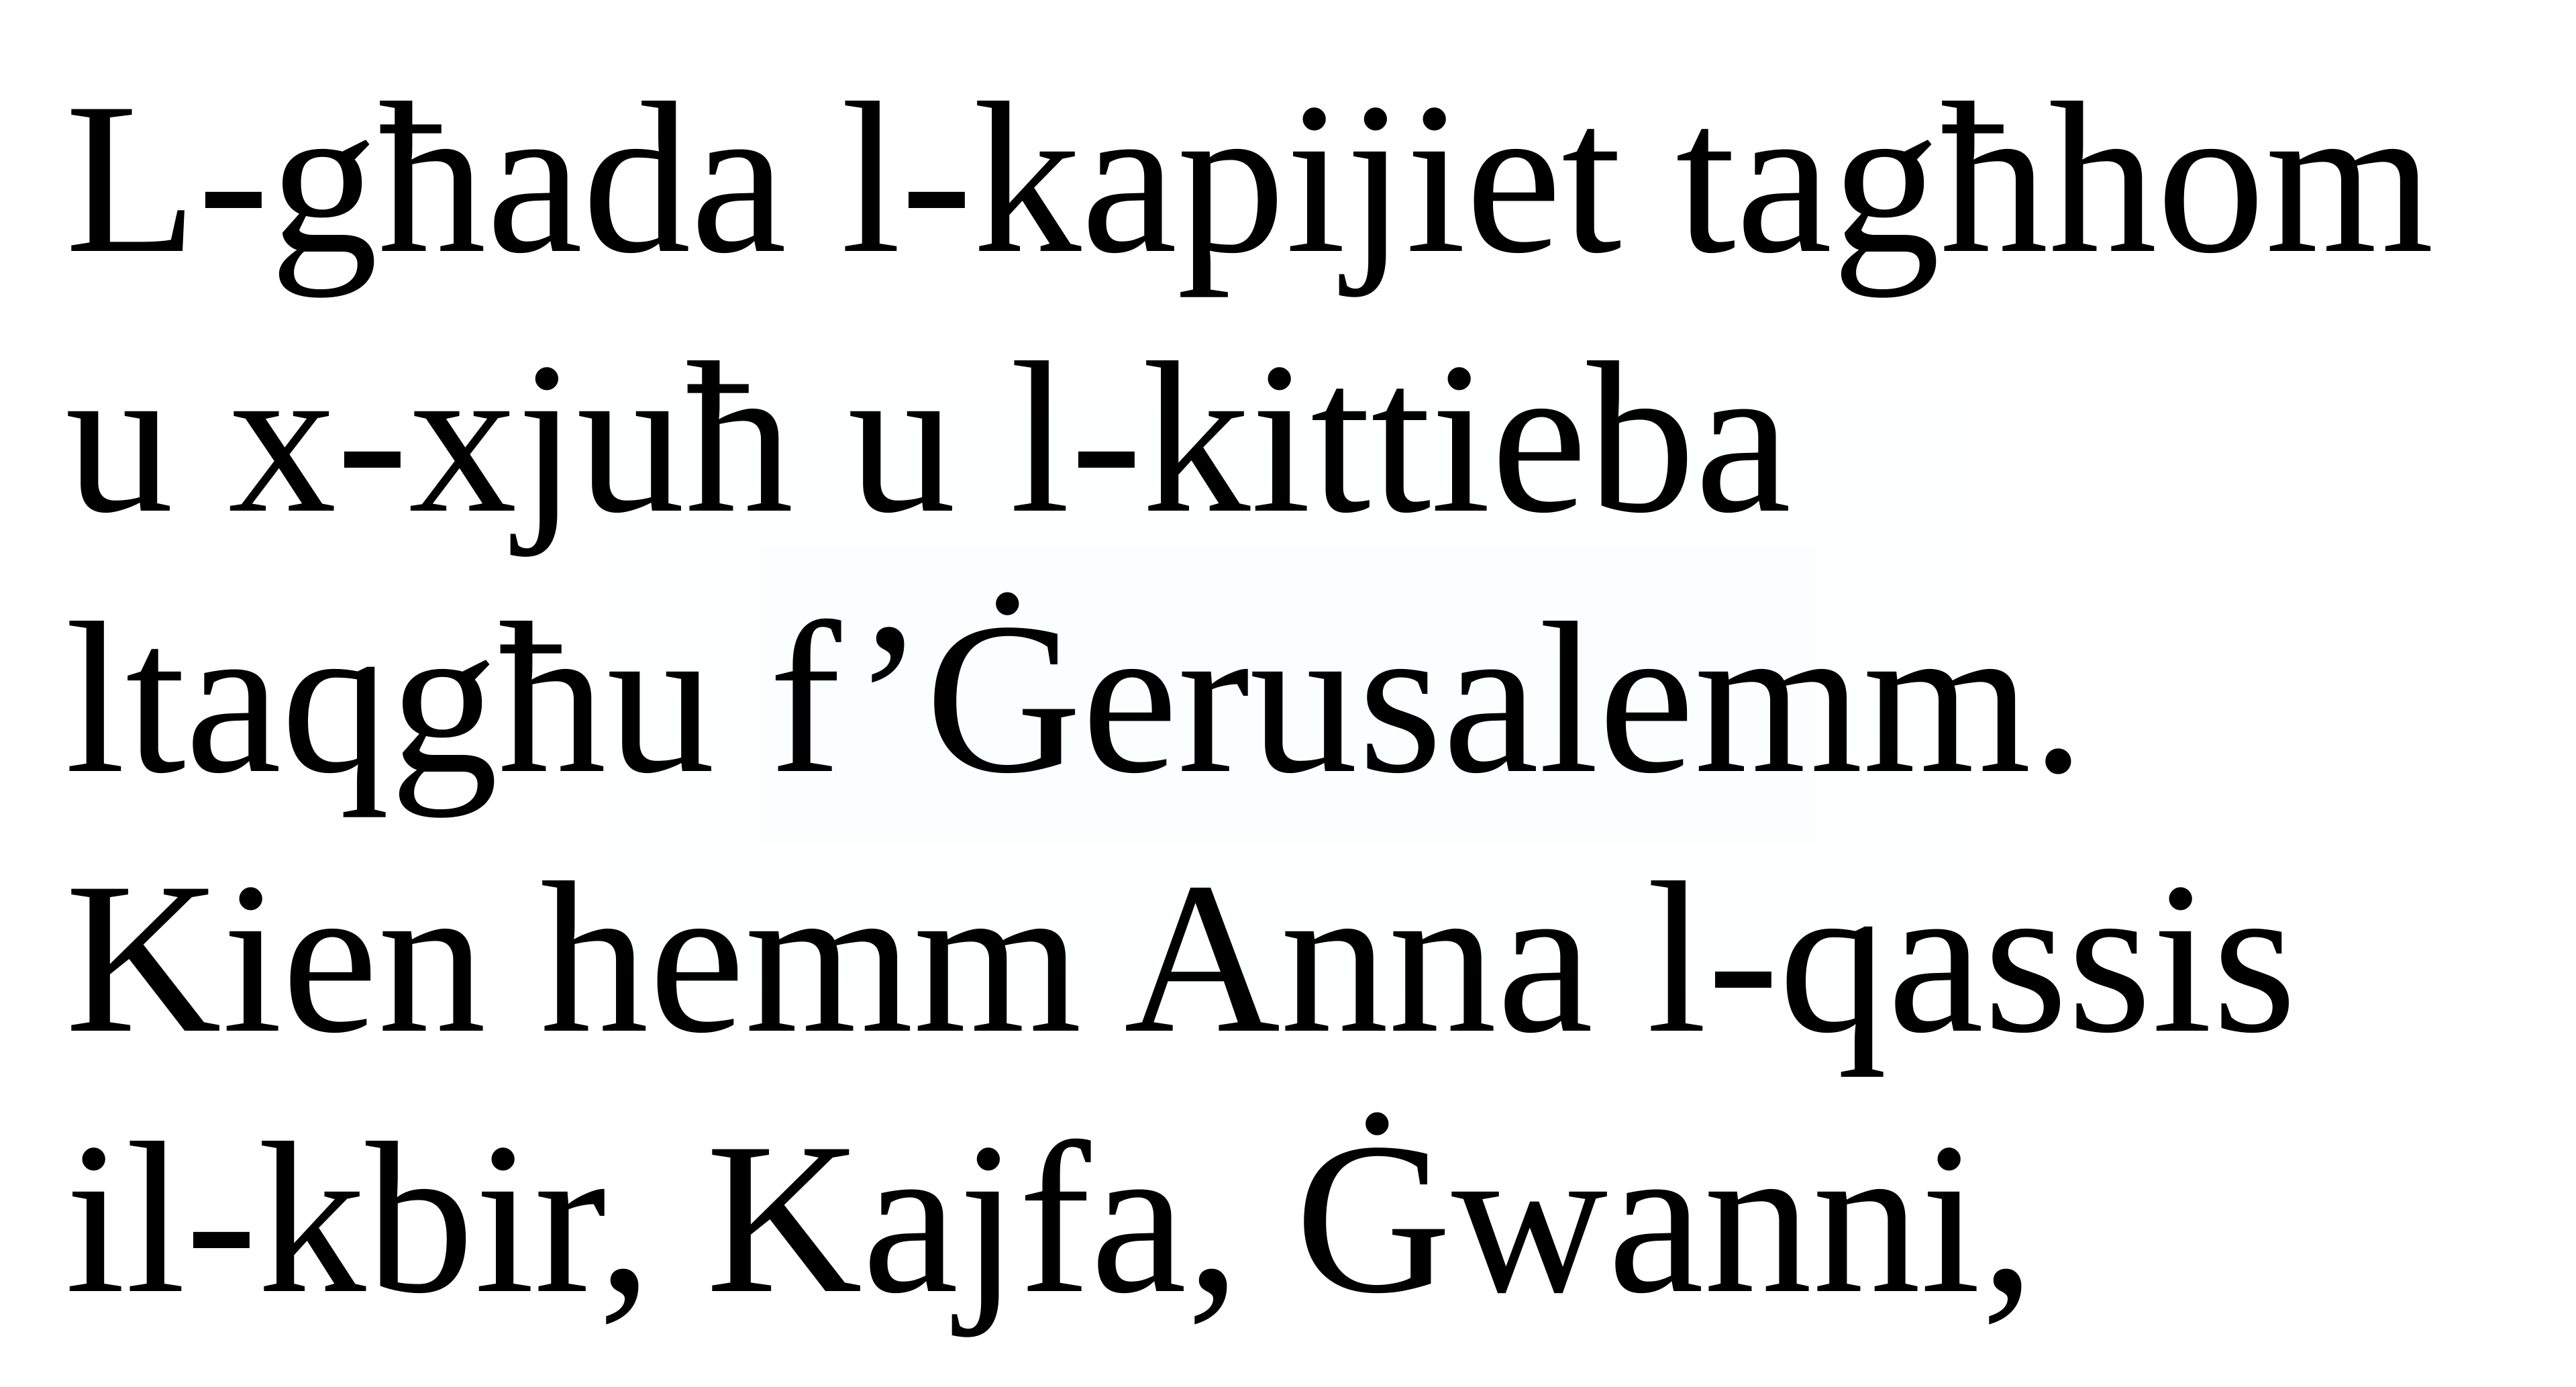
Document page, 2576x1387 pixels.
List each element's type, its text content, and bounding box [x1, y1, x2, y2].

text_box L-għada l-kapijiet tagħhom u x-xjuħ u l-kittieba ltaqgħu f’Ġerusalemm. Kien hemm Anna l-qassis il-kbir, Kajfa, Ġwanni, [43, 23, 2517, 1346]
